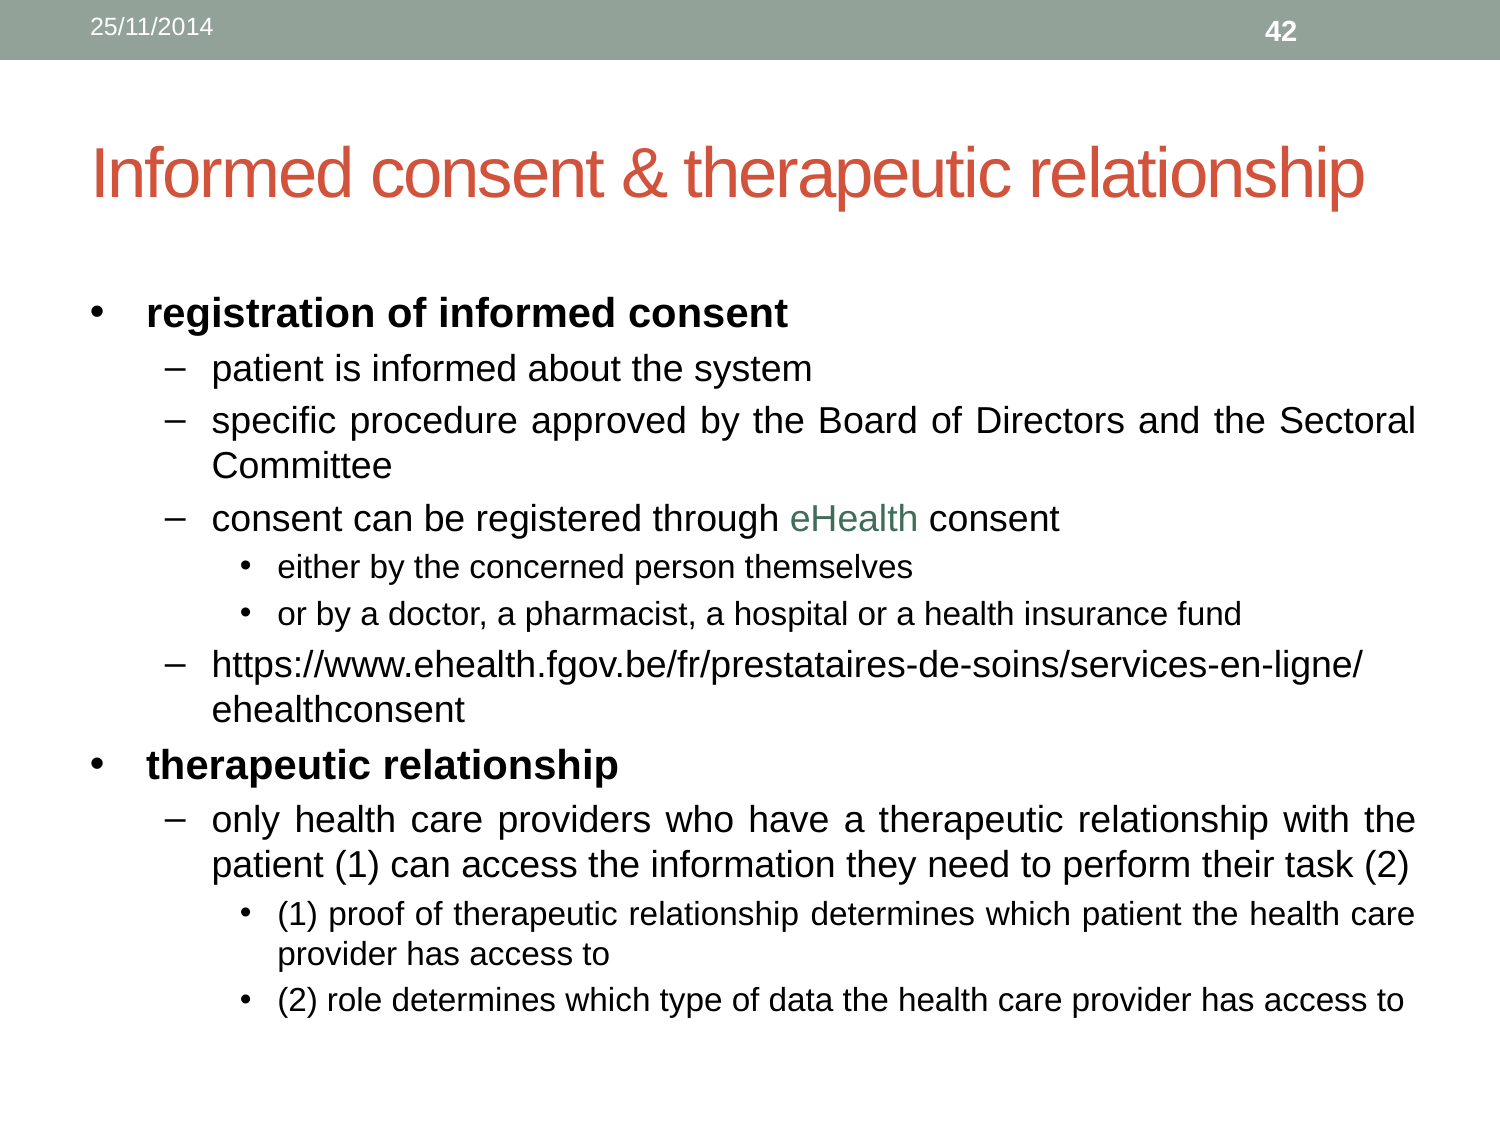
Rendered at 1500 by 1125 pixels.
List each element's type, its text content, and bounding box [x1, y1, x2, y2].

text_box registration of informed consent patient is informed about the system specific procedure approved by the Board of Directors and the Sectoral Committee consent can be registered through eHealth consent either by the concerned person themselves or by a doctor, a pharmacist, a hospital or a health insurance fund https://www.ehealth.fgov.be/fr/prestataires-de-soins/services-en-ligne/ehealthconsent therapeutic relationship only health care providers who have a therapeutic relationship with the patient (1) can access the information they need to perform their task (2) (1) proof of therapeutic relationship determines which patient the health care provider has access to (2) role determines which type of data the health care provider has access to [74, 278, 1432, 1094]
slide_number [75, 3, 550, 57]
slide_number 42 [1250, 3, 1425, 57]
title Informed consent & therapeutic relationship [75, 87, 1425, 250]
